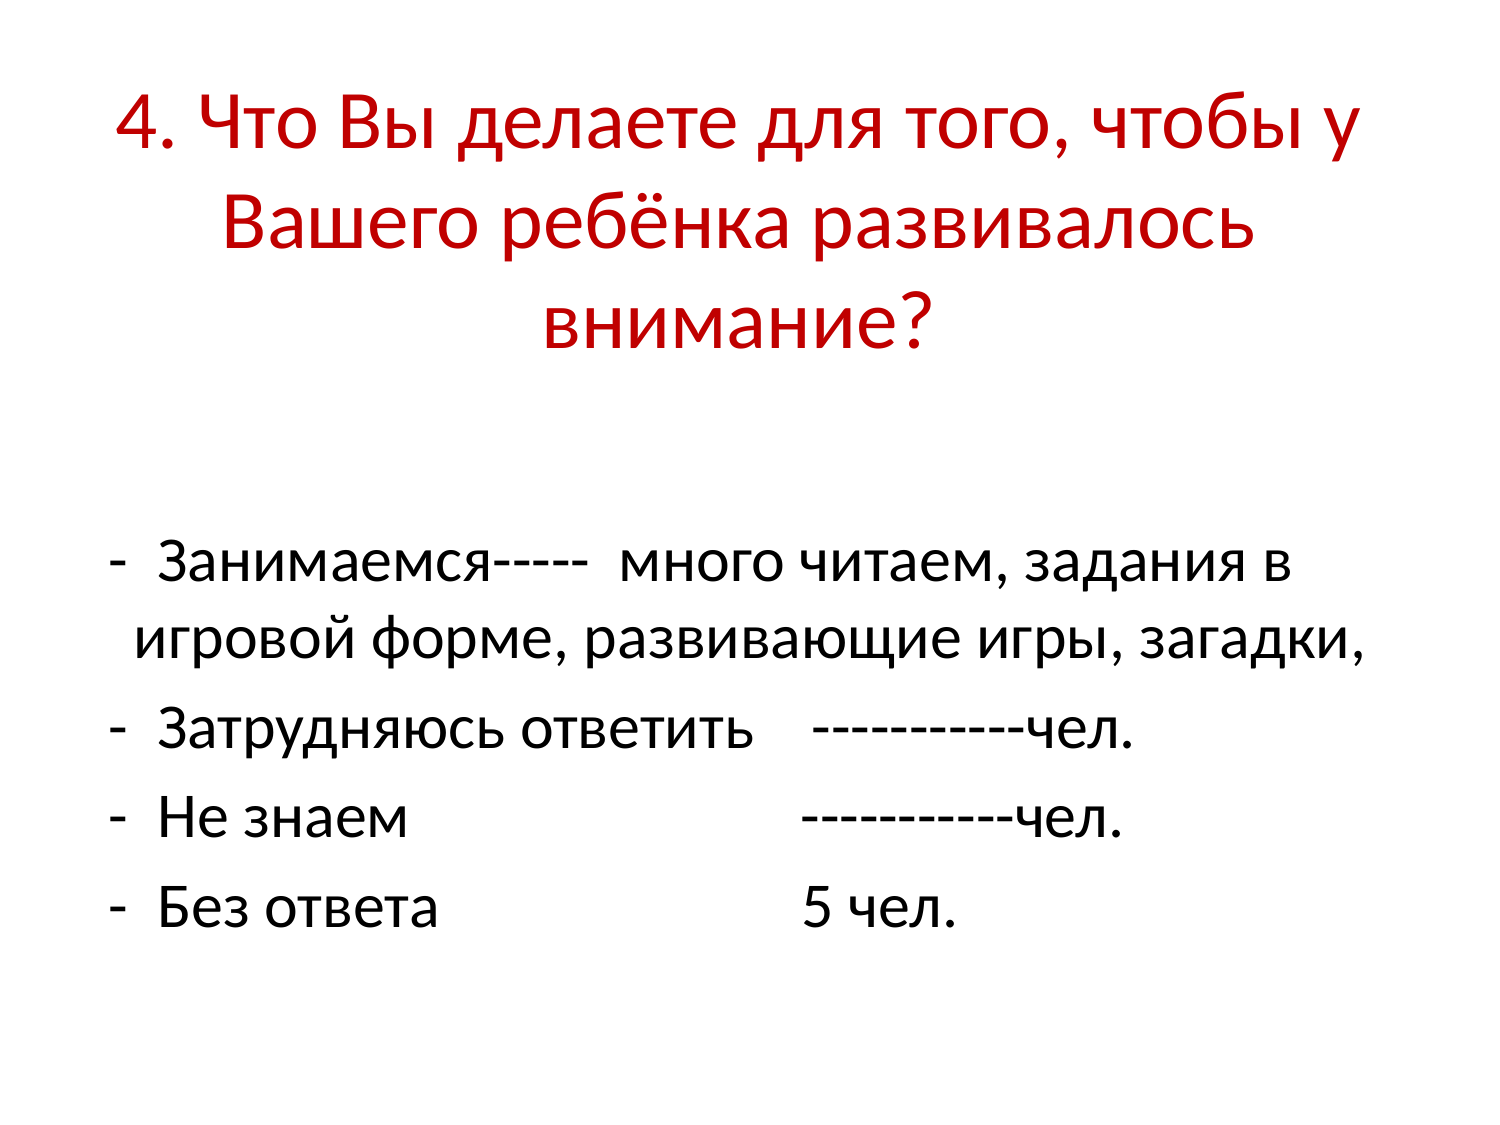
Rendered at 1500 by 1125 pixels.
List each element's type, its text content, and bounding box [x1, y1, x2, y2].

list - Занимаемся----- много читаем, задания в игровой форме, развивающие игры, загадки, - Затрудняюсь ответить -----------чел. - Не знаем -----------чел. - Без ответа 5 чел. [64, 420, 1413, 1006]
title 4. Что Вы делаете для того, чтобы у Вашего ребёнка развивалось внимание? [53, 45, 1425, 386]
